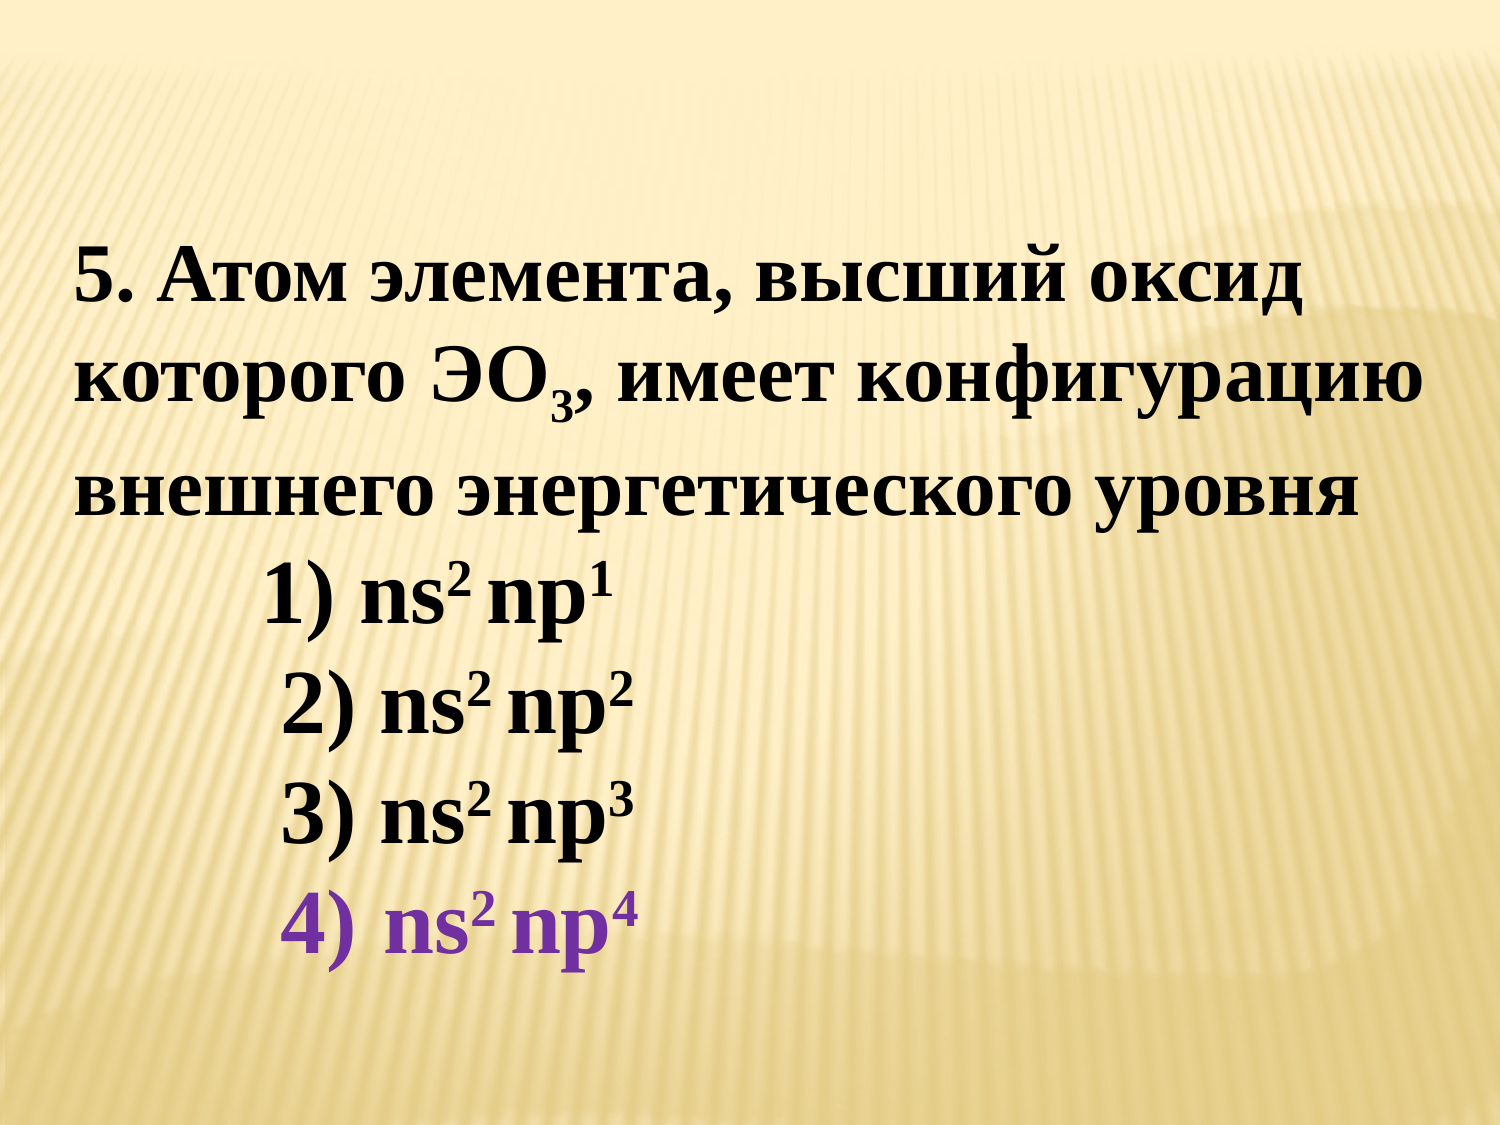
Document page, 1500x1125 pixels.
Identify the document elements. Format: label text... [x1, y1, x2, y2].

text_box 5. Атом элемента, высший оксид которого ЭО3, имеет конфигурацию внешнего энергетического уровня 1) ns2 np1 2) ns2 np2 3) ns2 np3 4) ns2 np4 [58, 210, 1465, 980]
